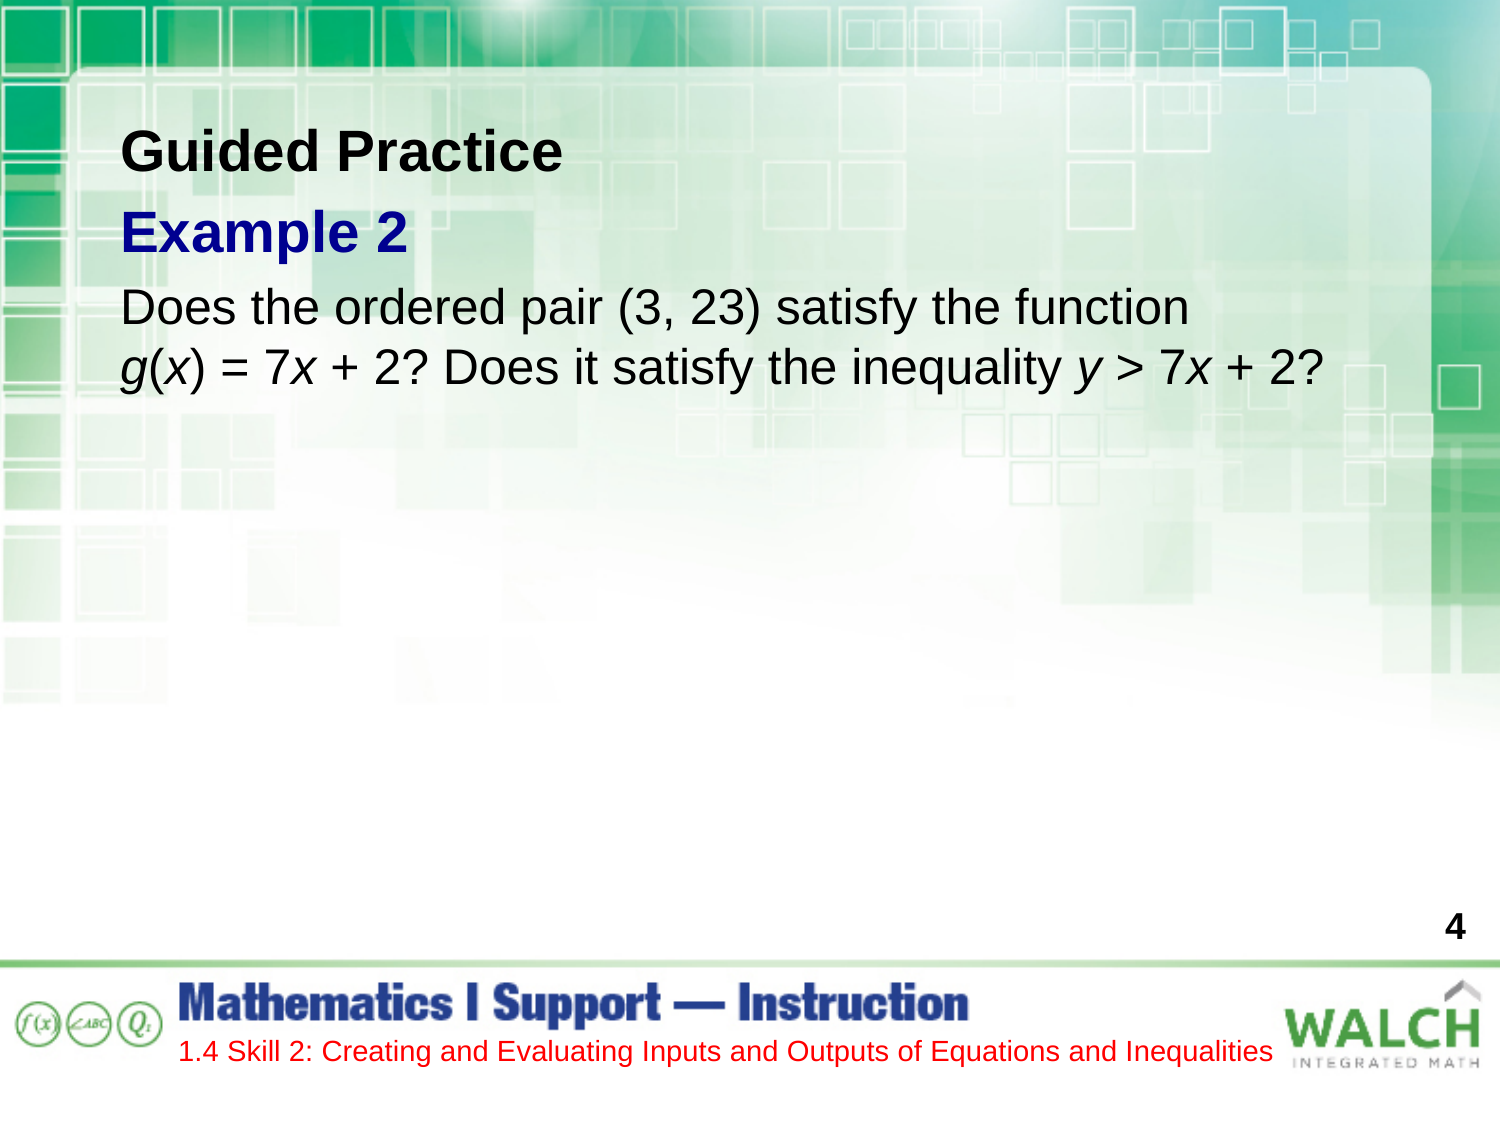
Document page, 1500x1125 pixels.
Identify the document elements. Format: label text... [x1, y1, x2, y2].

text_box 1.4 Skill 2: Creating and Evaluating Inputs and Outputs of Equations and Inequalities [163, 1024, 1298, 1084]
subtitle Guided Practice Example 2 Does the ordered pair (3, 23) satisfy the function g(x) = 7x + 2? Does it satisfy the inequality y > 7x + 2? [105, 105, 1394, 925]
picture [0, 0, 1500, 1091]
slide_number 4 [1361, 901, 1481, 949]
